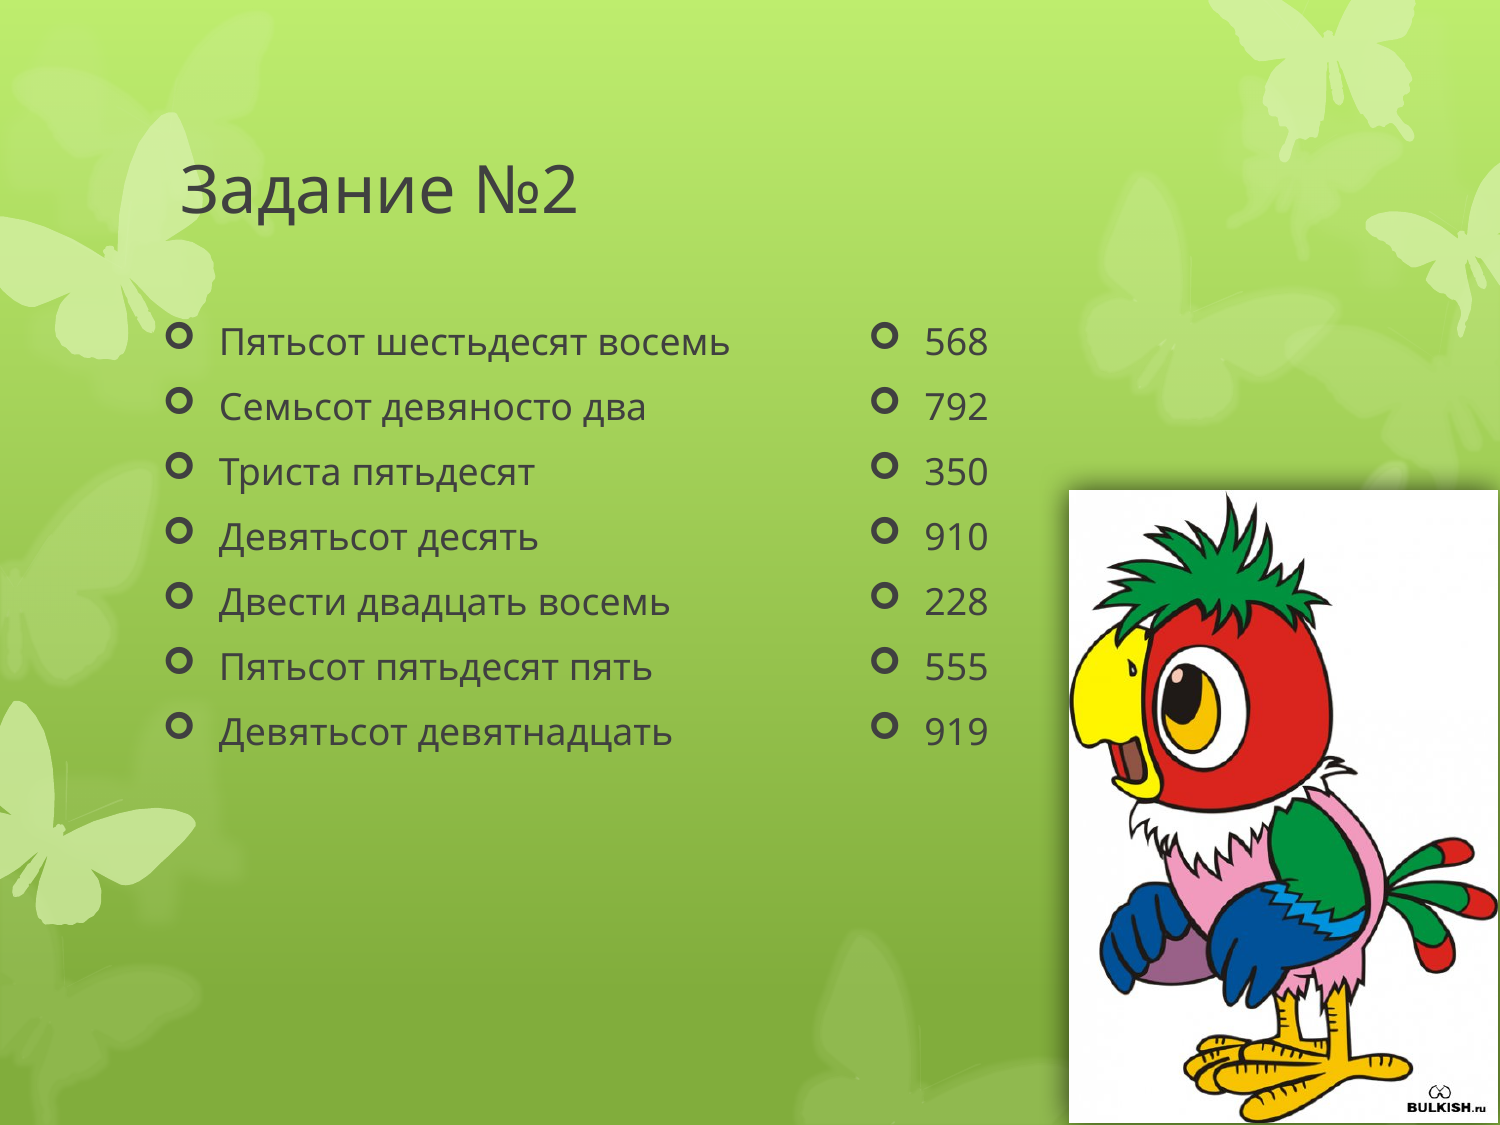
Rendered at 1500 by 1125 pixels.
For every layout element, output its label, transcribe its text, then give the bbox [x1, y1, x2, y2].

title Задание №2 [165, 110, 1335, 263]
list Пятьсот шестьдесят восемь Семьсот девяносто два Триста пятьдесят Девятьсот десять Двести двадцать восемь Пятьсот пятьдесят пять Девятьсот девятнадцать 568 792 350 910 228 555 919 [147, 290, 1500, 976]
picture [1068, 490, 1498, 1124]
